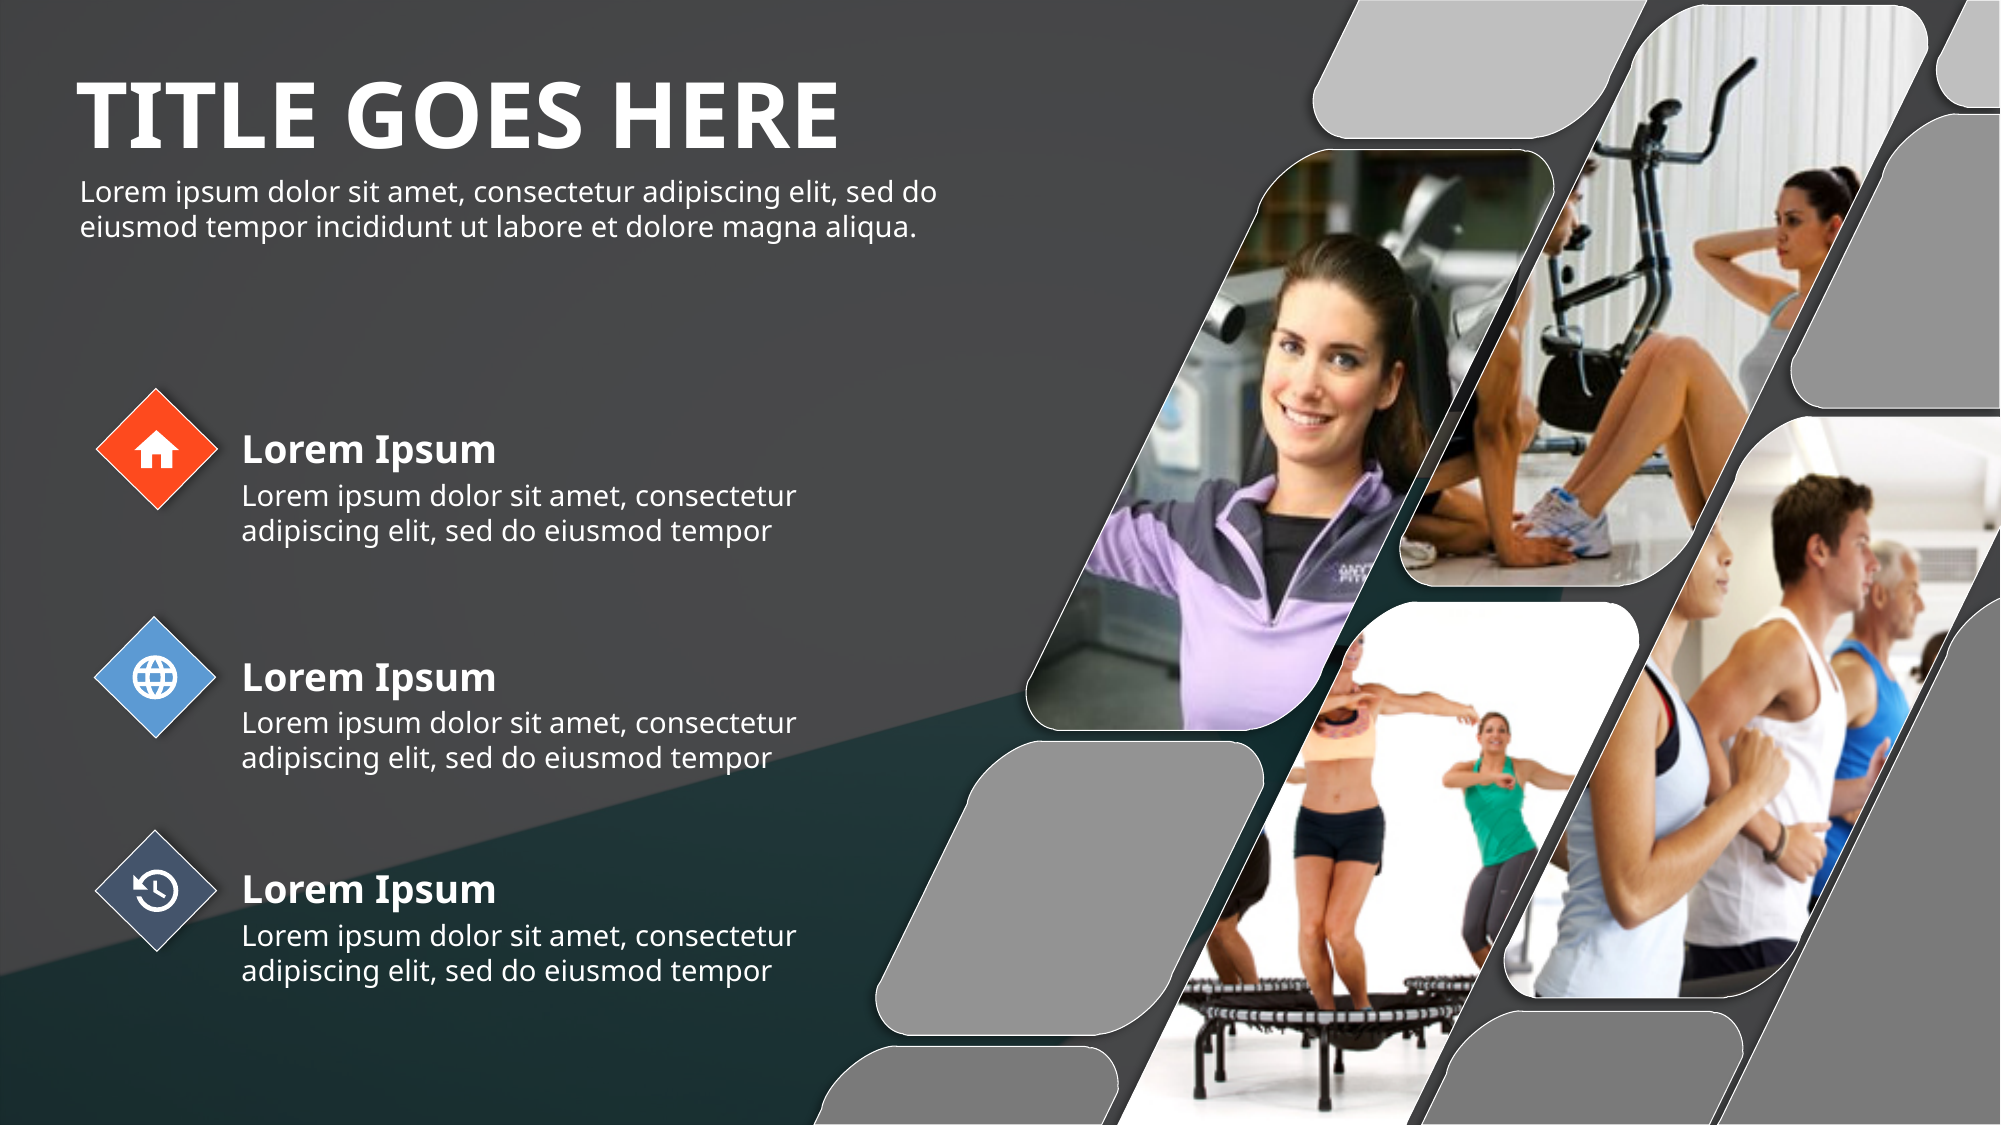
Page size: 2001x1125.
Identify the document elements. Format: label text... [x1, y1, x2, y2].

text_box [813, 0, 2000, 1125]
text_box [94, 387, 219, 512]
text_box [133, 869, 179, 912]
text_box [60, 49, 813, 252]
text_box Lorem Ipsum Lorem ipsum dolor sit amet, consectetur adipiscing elit, sed do eiusmod tempor [231, 420, 813, 553]
text_box [92, 615, 218, 740]
text_box [93, 828, 218, 953]
text_box [134, 430, 180, 469]
text_box Lorem Ipsum Lorem ipsum dolor sit amet, consectetur adipiscing elit, sed do eiusmod tempor [231, 859, 813, 993]
text_box [132, 655, 178, 700]
text_box Lorem Ipsum Lorem ipsum dolor sit amet, consectetur adipiscing elit, sed do eiusmod tempor [231, 647, 813, 780]
